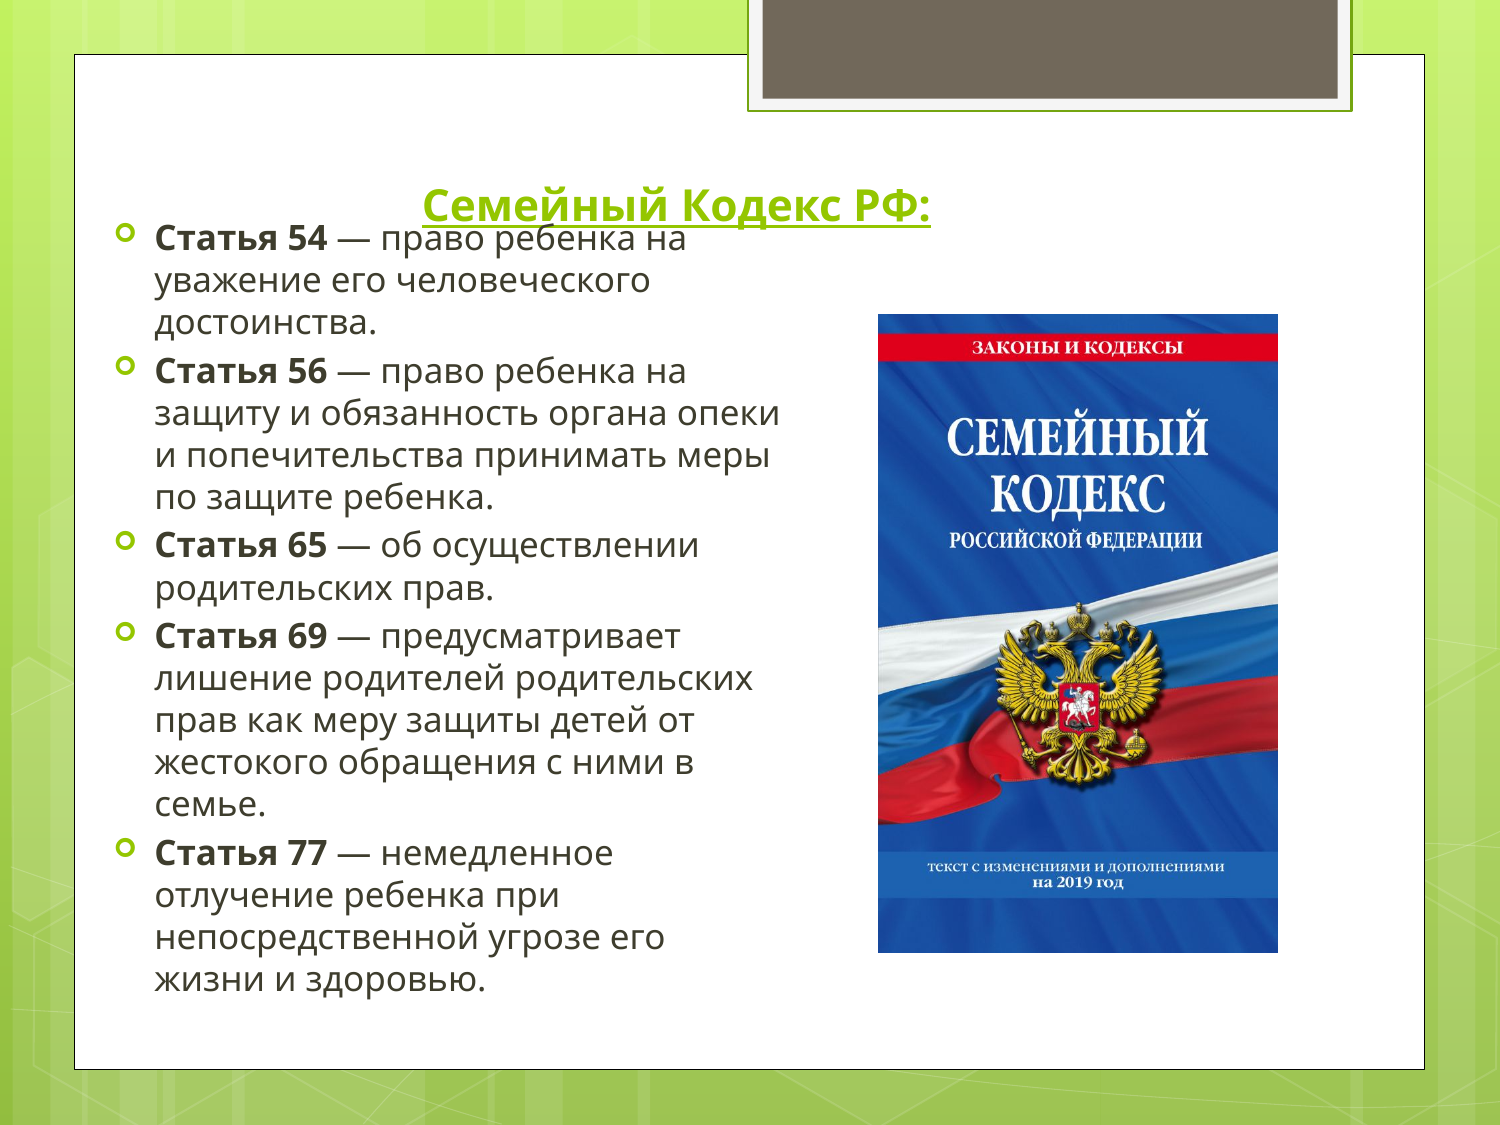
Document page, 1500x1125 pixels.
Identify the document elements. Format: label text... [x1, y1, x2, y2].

title Семейный Кодекс РФ: [29, 168, 1324, 291]
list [878, 314, 1278, 953]
list Статья 54 — право ребенка на уважение его человеческого достоинства. Статья 56 — право ребенка на защиту и обязанность органа опеки и попечительства принимать меры по защите ребенка. Статья 65 — об осуществлении родительских прав. Статья 69 — предусматривает лишение родителей родительских прав как меру защиты детей от жестокого обращения с ними в семье. Статья 77 — немедленное отлучение ребенка при непосредственной угрозе его жизни и здоровью. [88, 208, 798, 1035]
